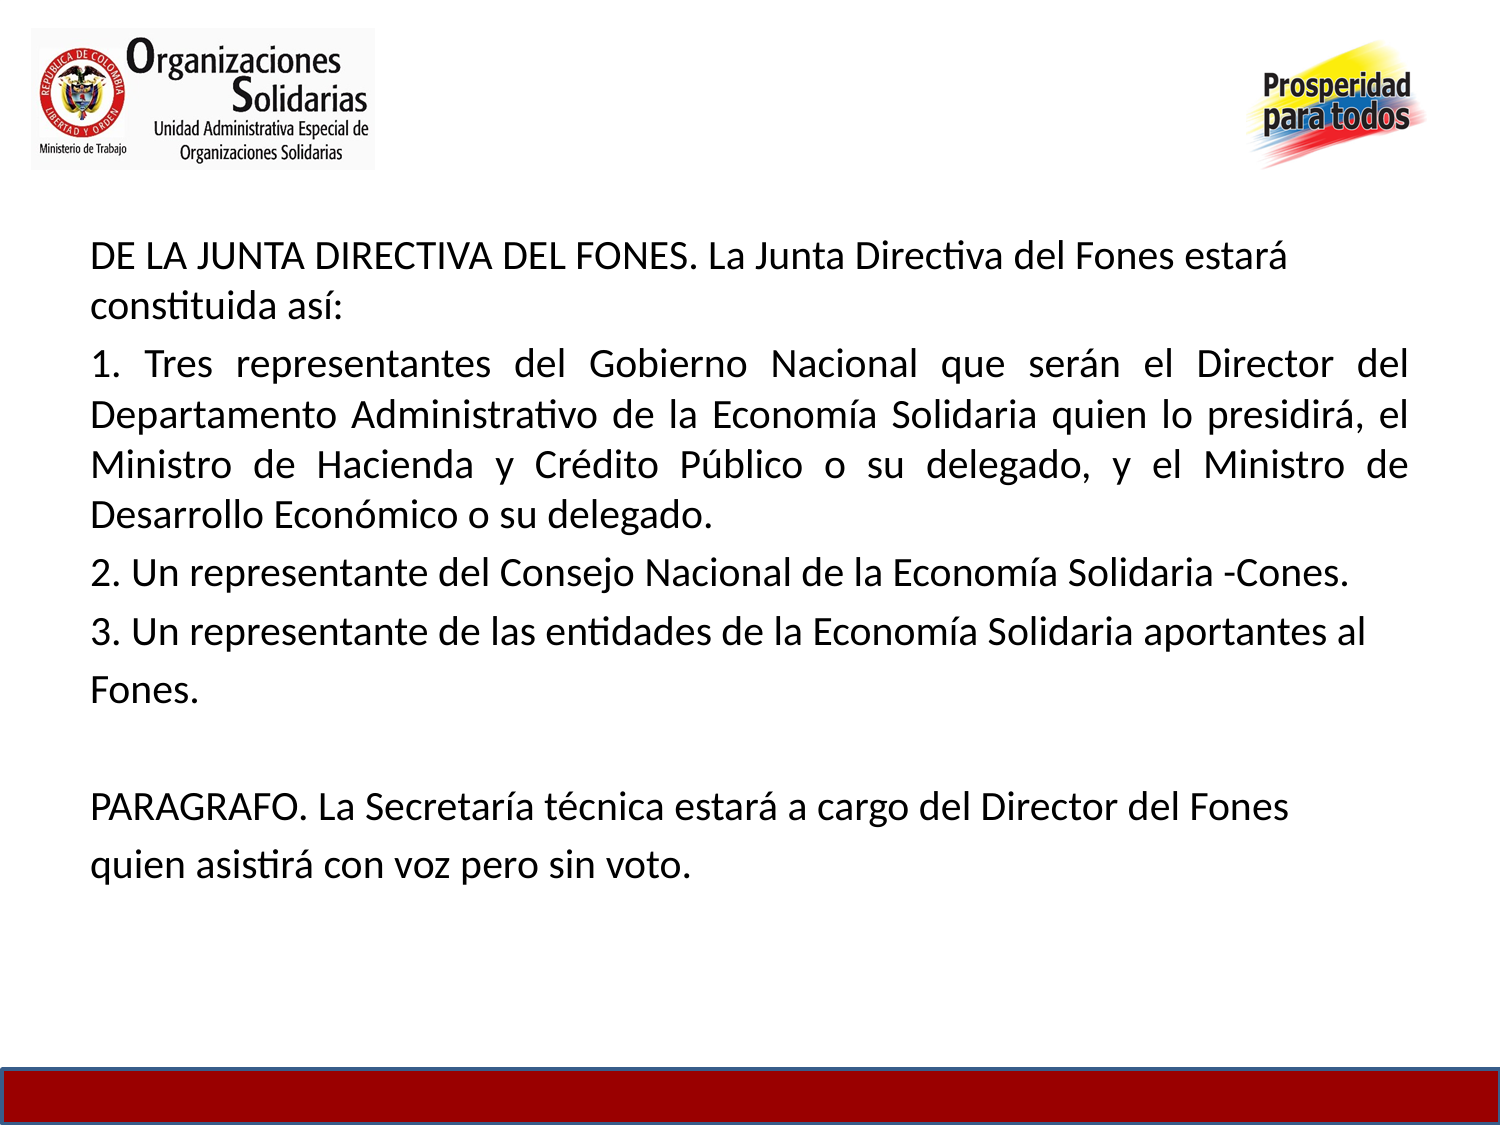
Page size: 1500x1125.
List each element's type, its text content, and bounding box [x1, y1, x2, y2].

list DE LA JUNTA DIRECTIVA DEL FONES. La Junta Directiva del Fones estará constituida así: 1. Tres representantes del Gobierno Nacional que serán el Director del Departamento Administrativo de la Economía Solidaria quien lo presidirá, el Ministro de Hacienda y Crédito Público o su delegado, y el Ministro de Desarrollo Económico o su delegado. 2. Un representante del Consejo Nacional de la Economía Solidaria -Cones. 3. Un representante de las entidades de la Economía Solidaria aportantes al Fones. PARAGRAFO. La Secretaría técnica estará a cargo del Director del Fones quien asistirá con voz pero sin voto. [75, 45, 1425, 1005]
picture [0, 0, 1500, 1125]
